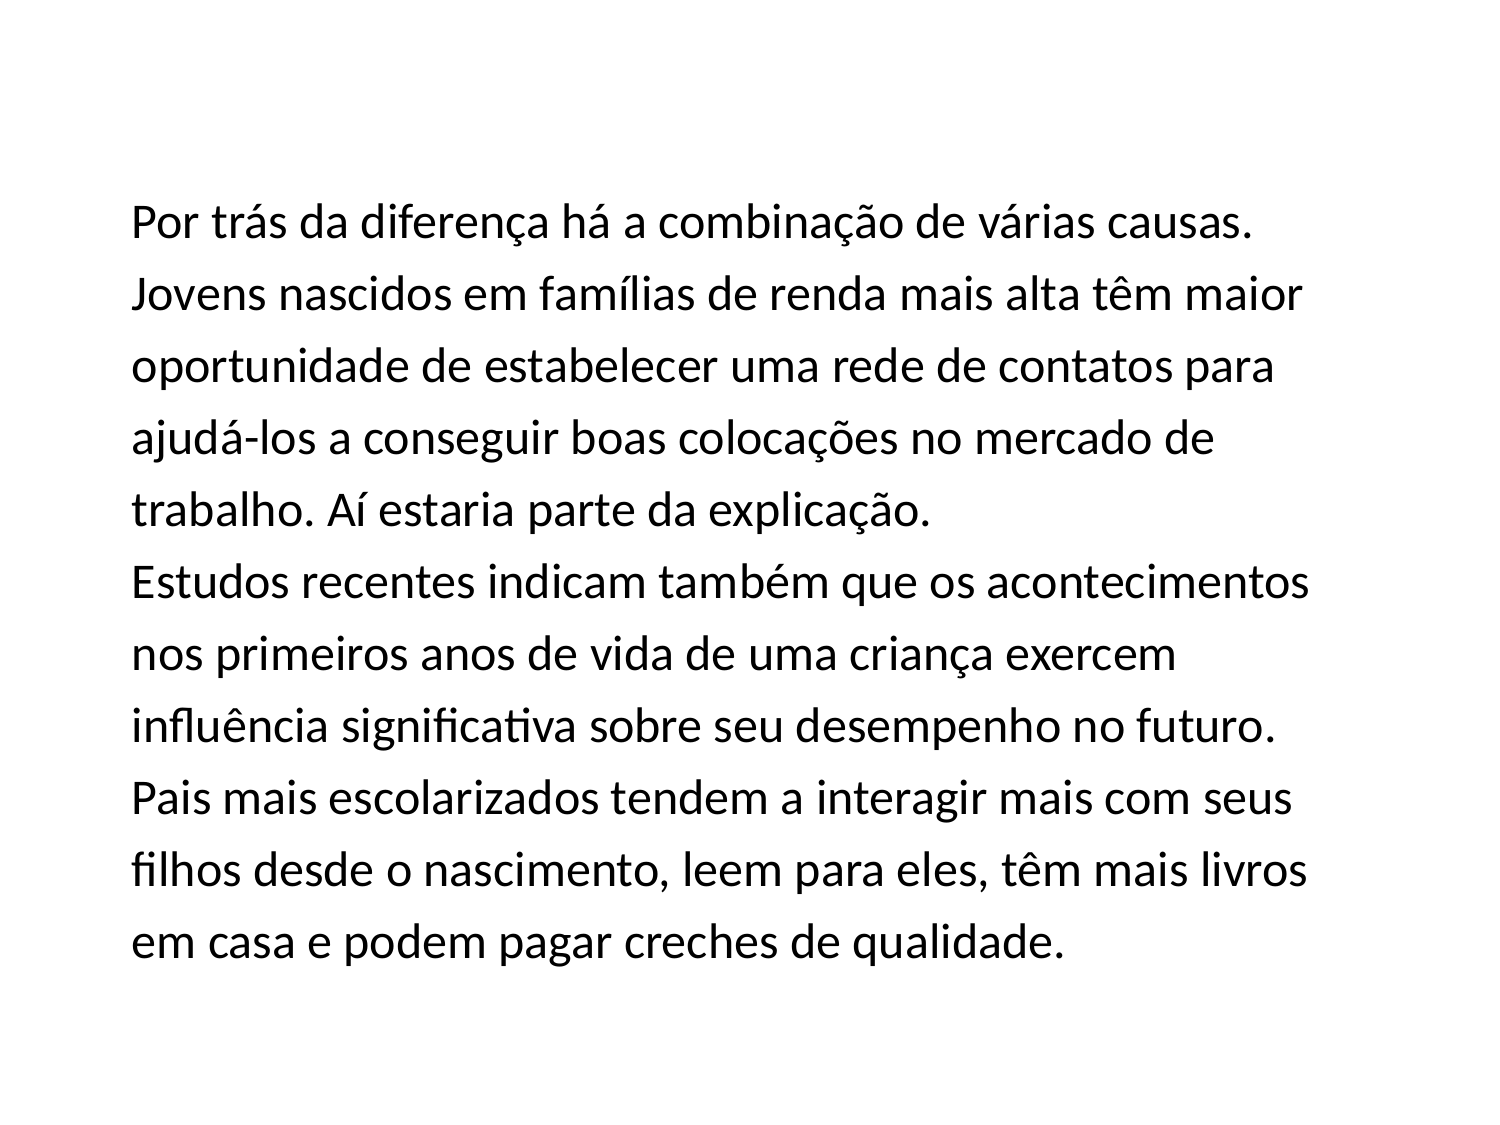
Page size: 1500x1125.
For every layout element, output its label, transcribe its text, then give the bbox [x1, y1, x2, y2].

text_box Por trás da diferença há a combinação de várias causas. Jovens nascidos em famílias de renda mais alta têm maior oportunidade de estabelecer uma rede de contatos para ajudá-los a conseguir boas colocações no mercado de trabalho. Aí estaria parte da explicação. Estudos recentes indicam também que os acontecimentos nos primeiros anos de vida de uma criança exercem influência significativa sobre seu desempenho no futuro. Pais mais escolarizados tendem a interagir mais com seus filhos desde o nascimento, leem para eles, têm mais livros em casa e podem pagar creches de qualidade. [117, 169, 1339, 976]
